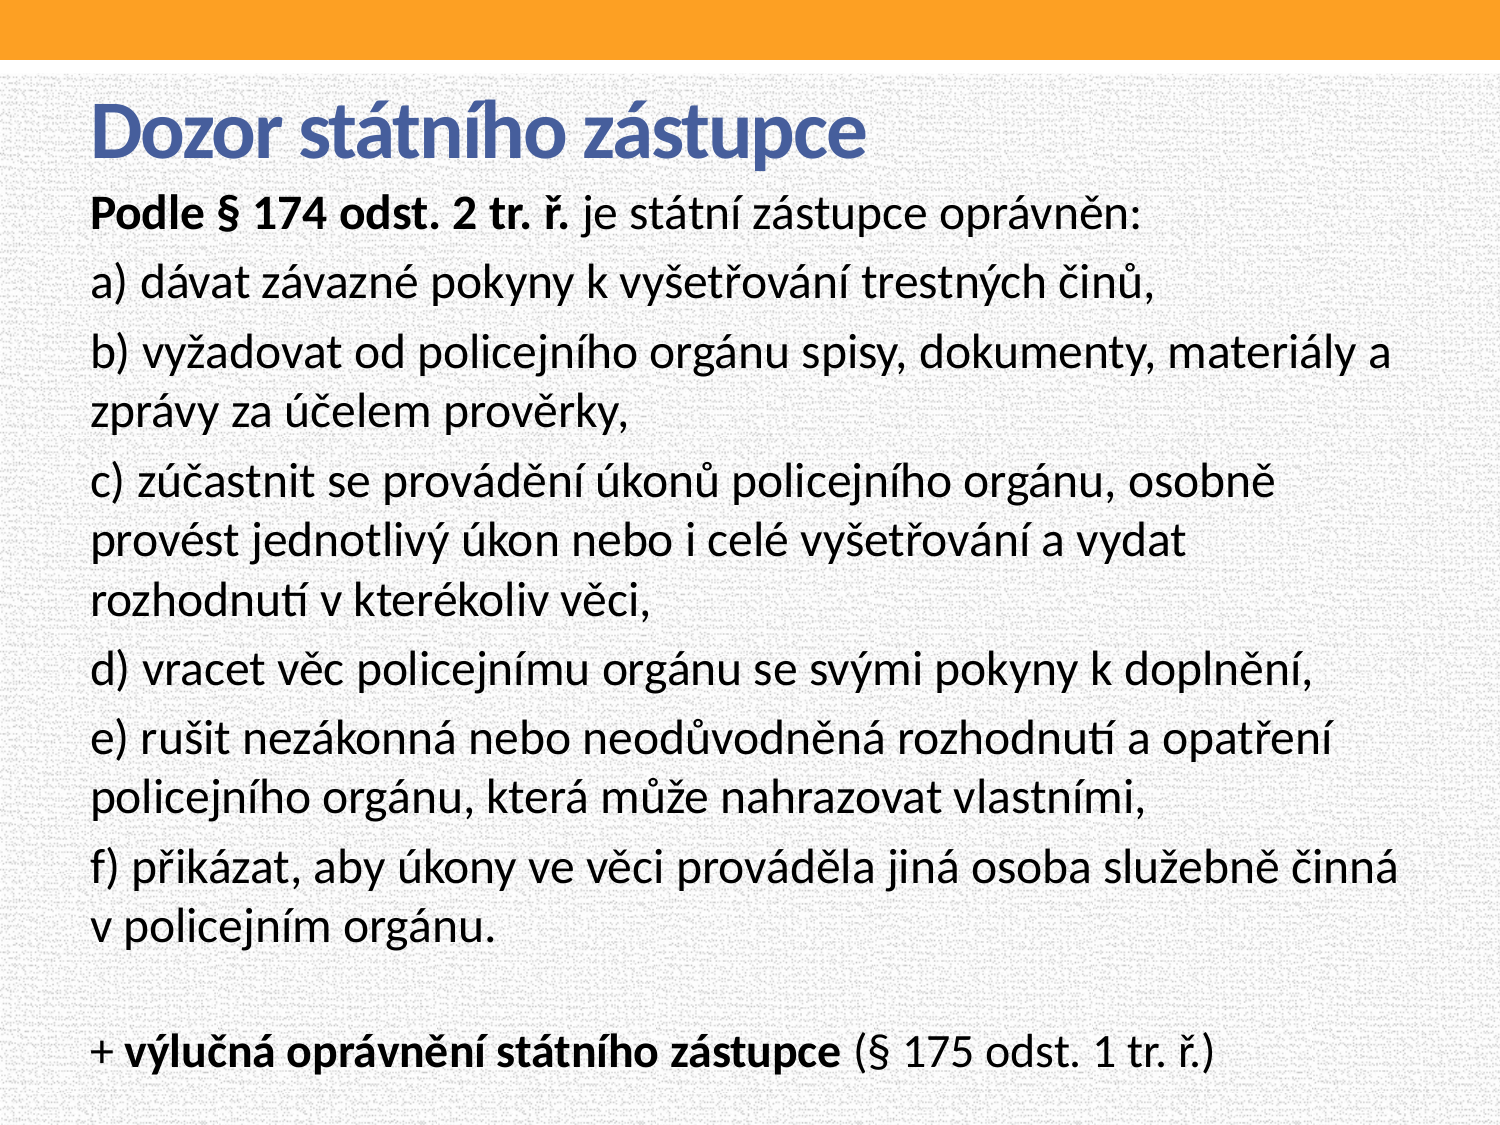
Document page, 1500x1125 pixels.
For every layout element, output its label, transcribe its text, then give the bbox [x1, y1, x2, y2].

list Podle § 174 odst. 2 tr. ř. je státní zástupce oprávněn: a) dávat závazné pokyny k vyšetřování trestných činů, b) vyžadovat od policejního orgánu spisy, dokumenty, materiály a zprávy za účelem prověrky, c) zúčastnit se provádění úkonů policejního orgánu, osobně provést jednotlivý úkon nebo i celé vyšetřování a vydat rozhodnutí v kterékoliv věci, d) vracet věc policejnímu orgánu se svými pokyny k doplnění, e) rušit nezákonná nebo neodůvodněná rozhodnutí a opatření policejního orgánu, která může nahrazovat vlastními, f) přikázat, aby úkony ve věci prováděla jiná osoba služebně činná v policejním orgánu. + výlučná oprávnění státního zástupce (§ 175 odst. 1 tr. ř.) [75, 172, 1425, 1094]
title Dozor státního zástupce [75, 54, 1425, 172]
